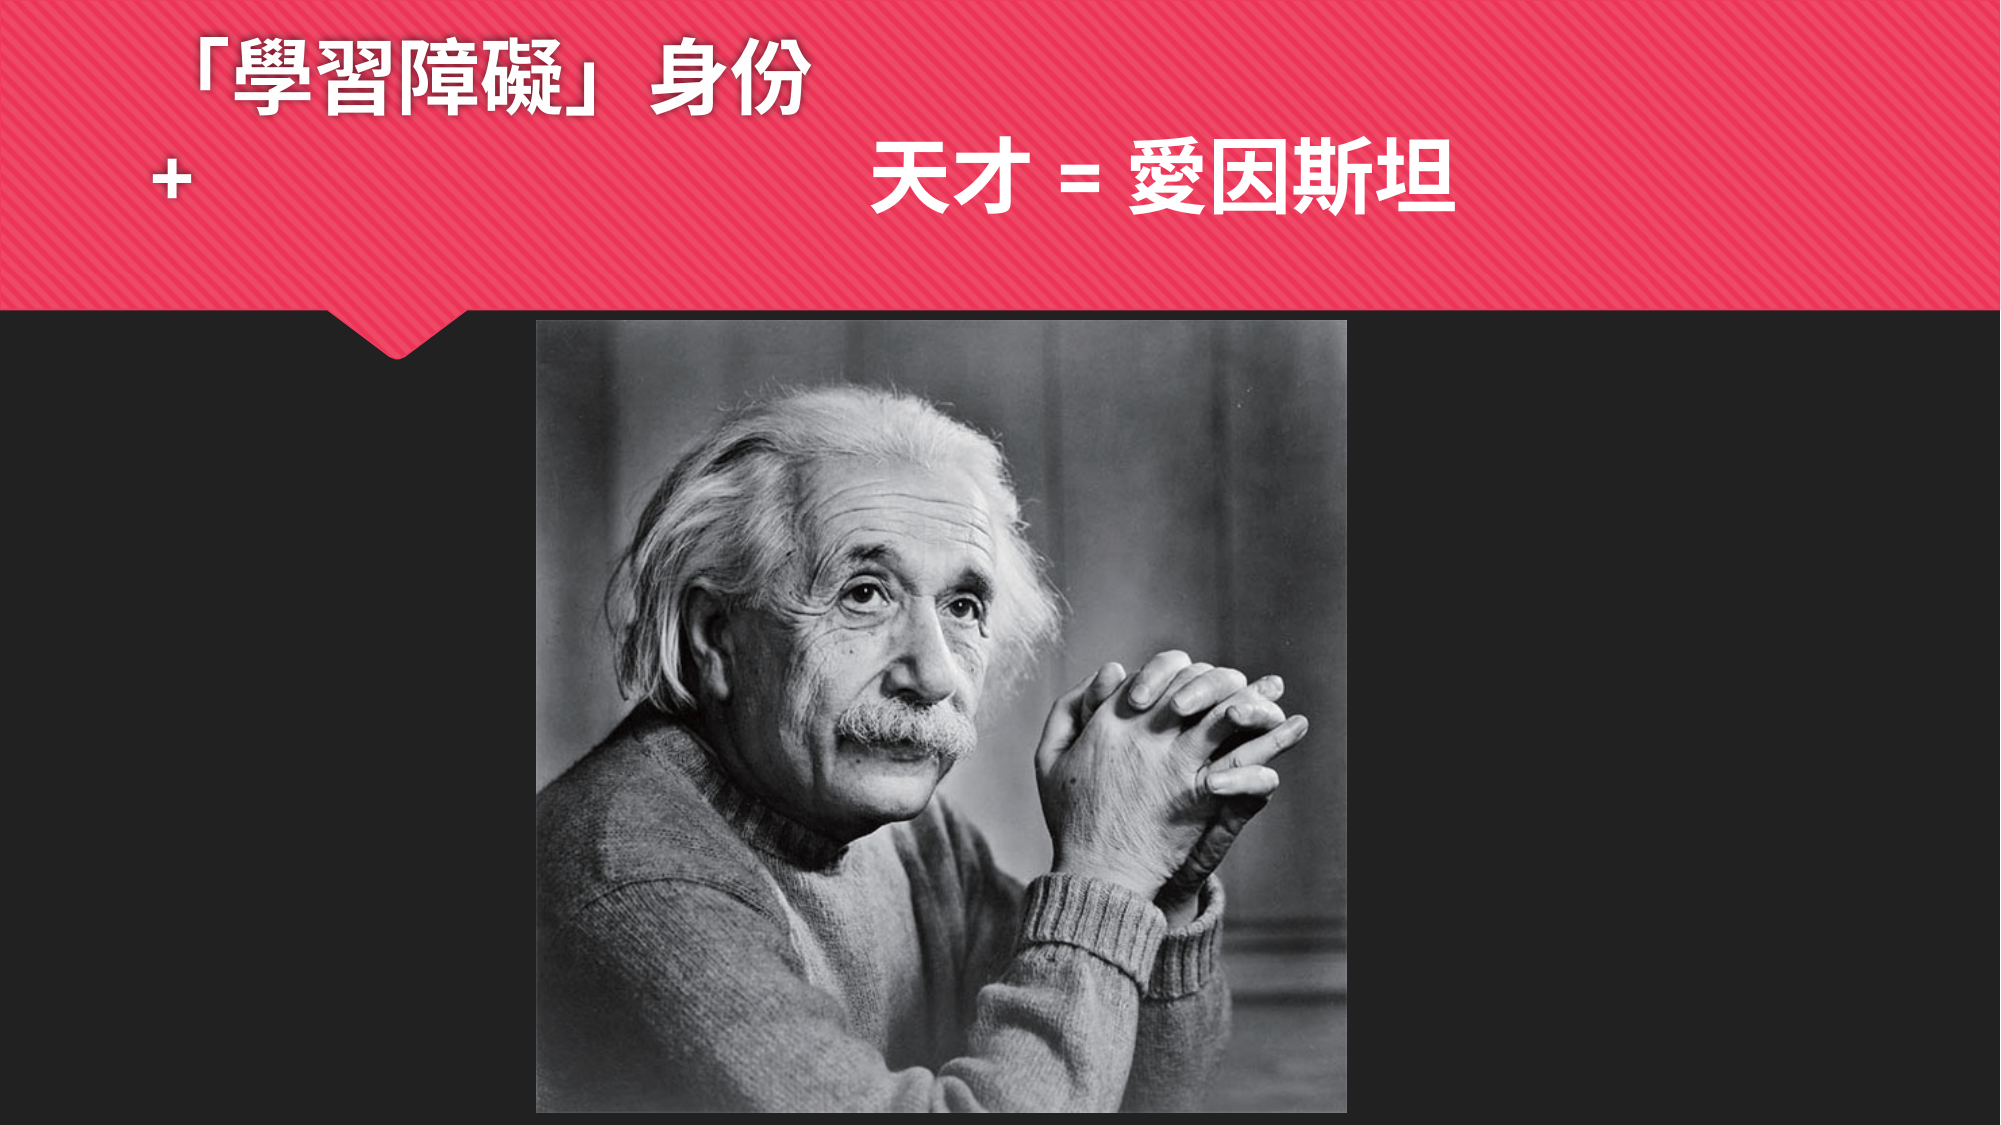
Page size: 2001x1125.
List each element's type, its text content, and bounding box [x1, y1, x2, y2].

text_box 愛因斯坦 [1110, 116, 1674, 232]
title 「學習障礙」身份+ [132, 73, 890, 233]
text_box 天才= [853, 116, 1110, 232]
picture [536, 319, 1347, 1113]
